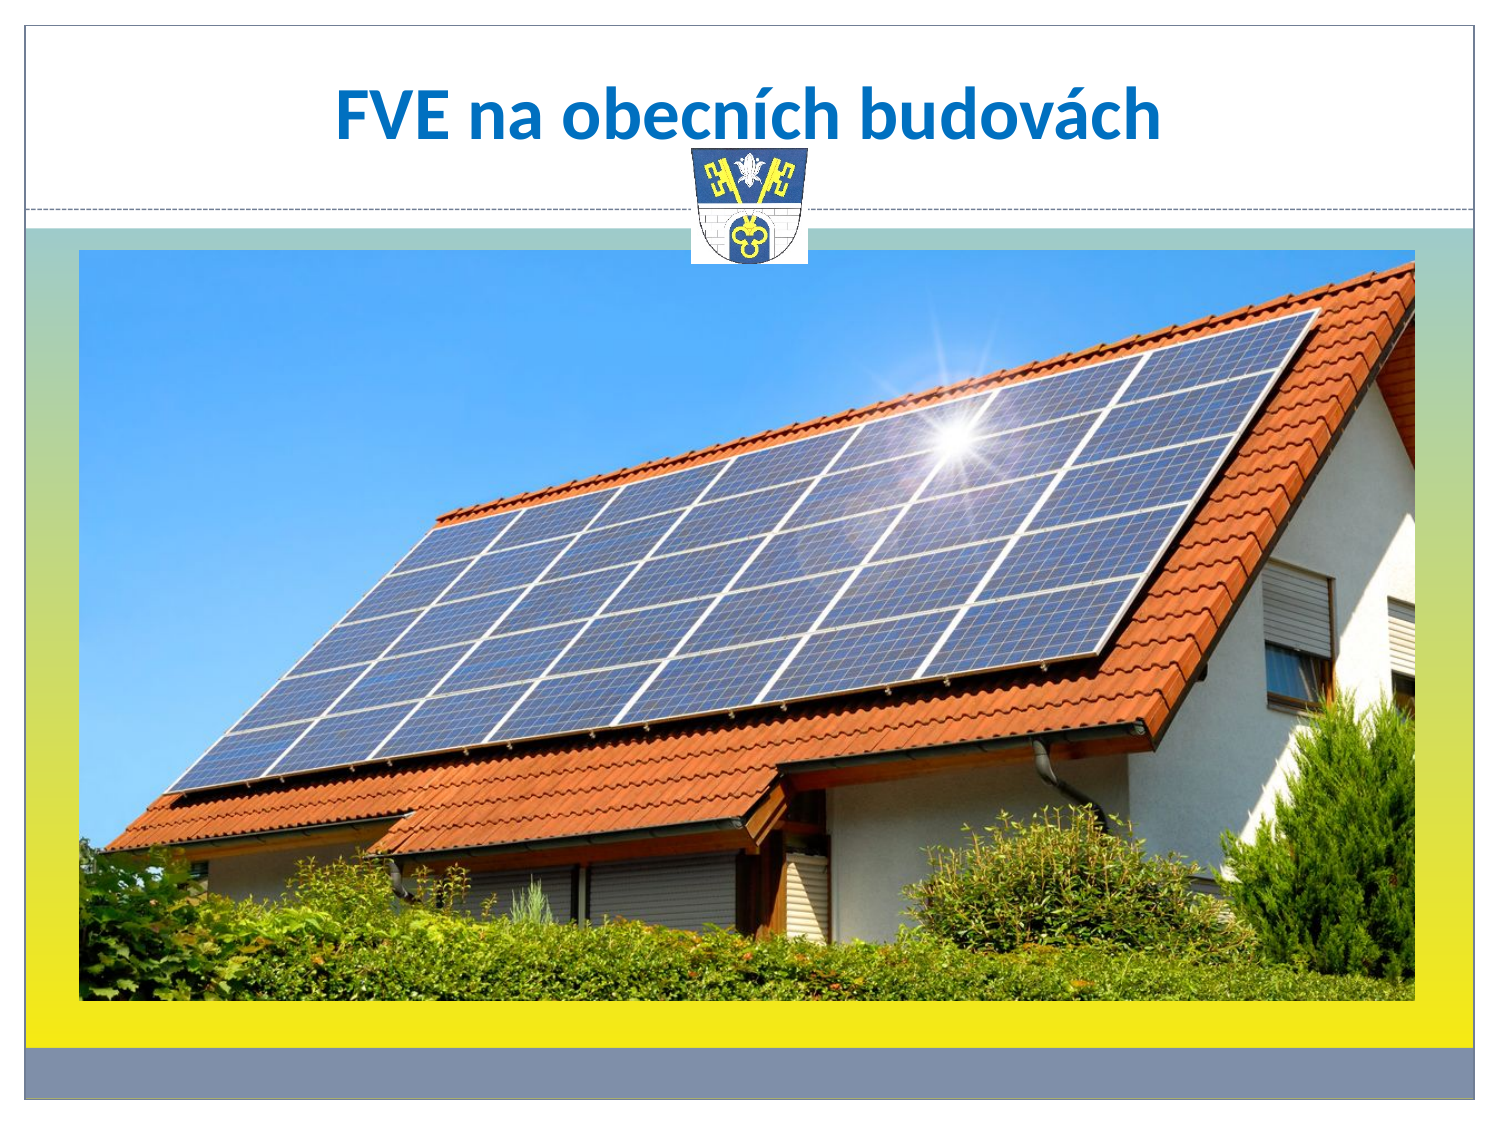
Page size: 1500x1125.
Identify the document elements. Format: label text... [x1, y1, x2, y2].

picture [691, 148, 808, 265]
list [79, 250, 1415, 1001]
title FVE na obecních budovách [49, 37, 1450, 162]
